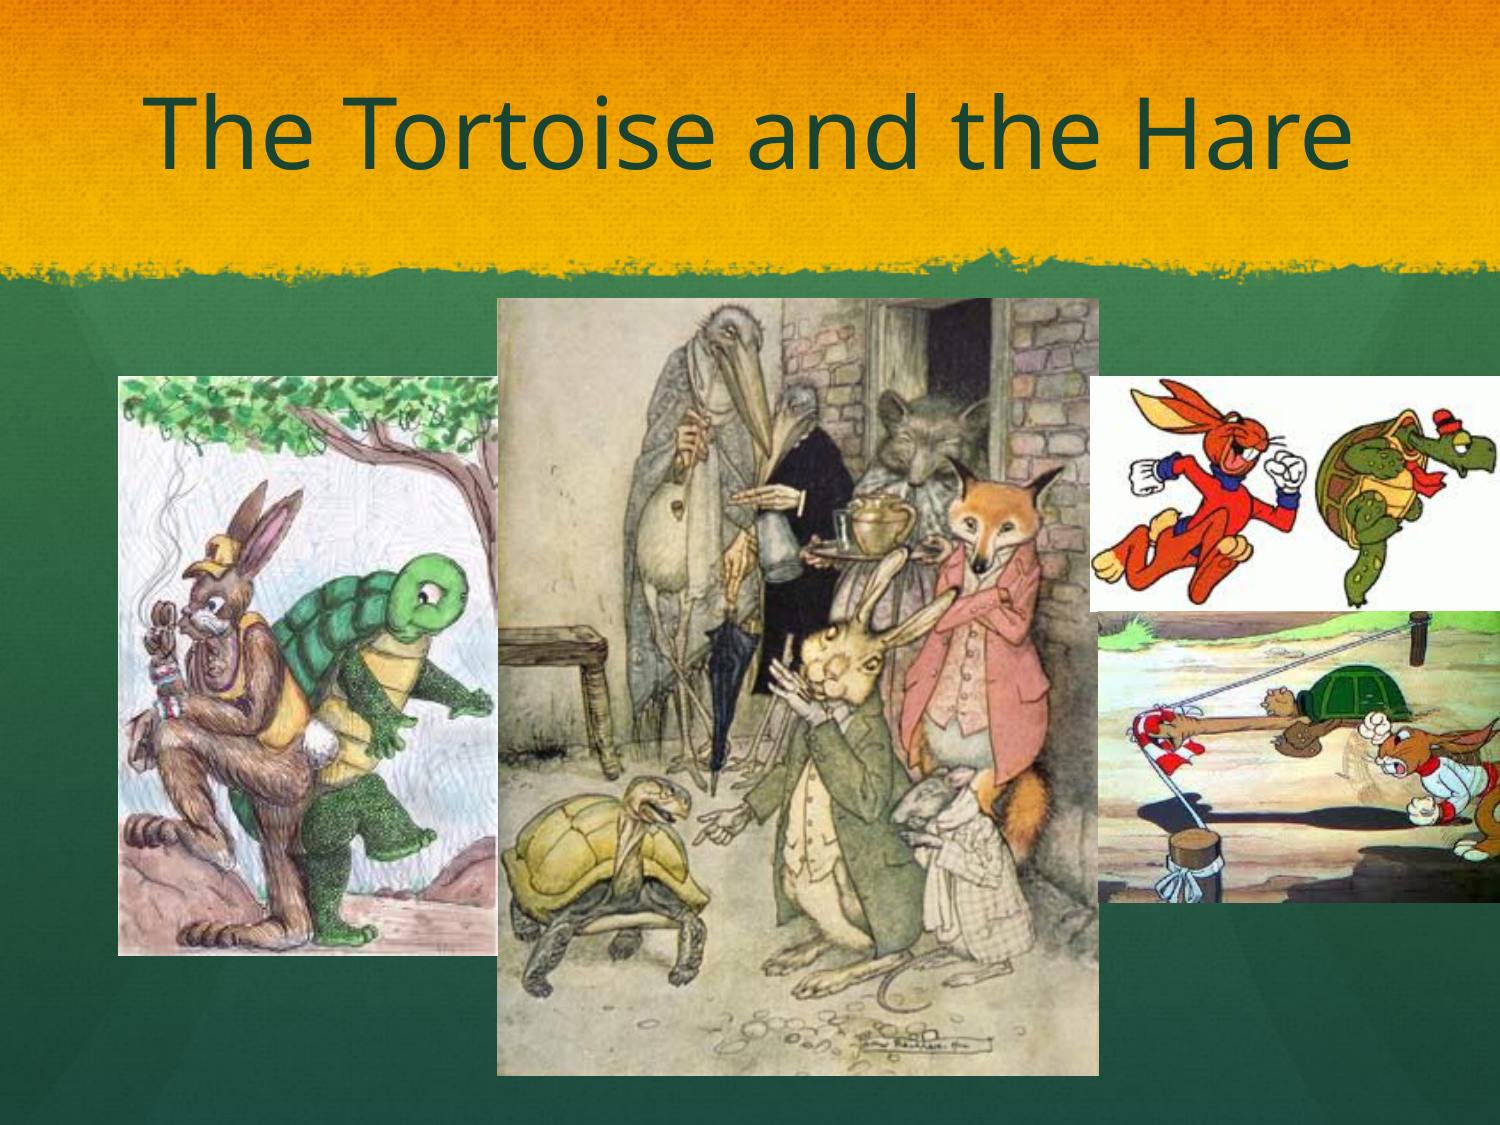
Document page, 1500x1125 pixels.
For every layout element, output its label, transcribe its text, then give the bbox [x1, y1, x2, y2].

picture [0, 0, 1500, 1125]
title The Tortoise and the Hare [125, 12, 1375, 246]
